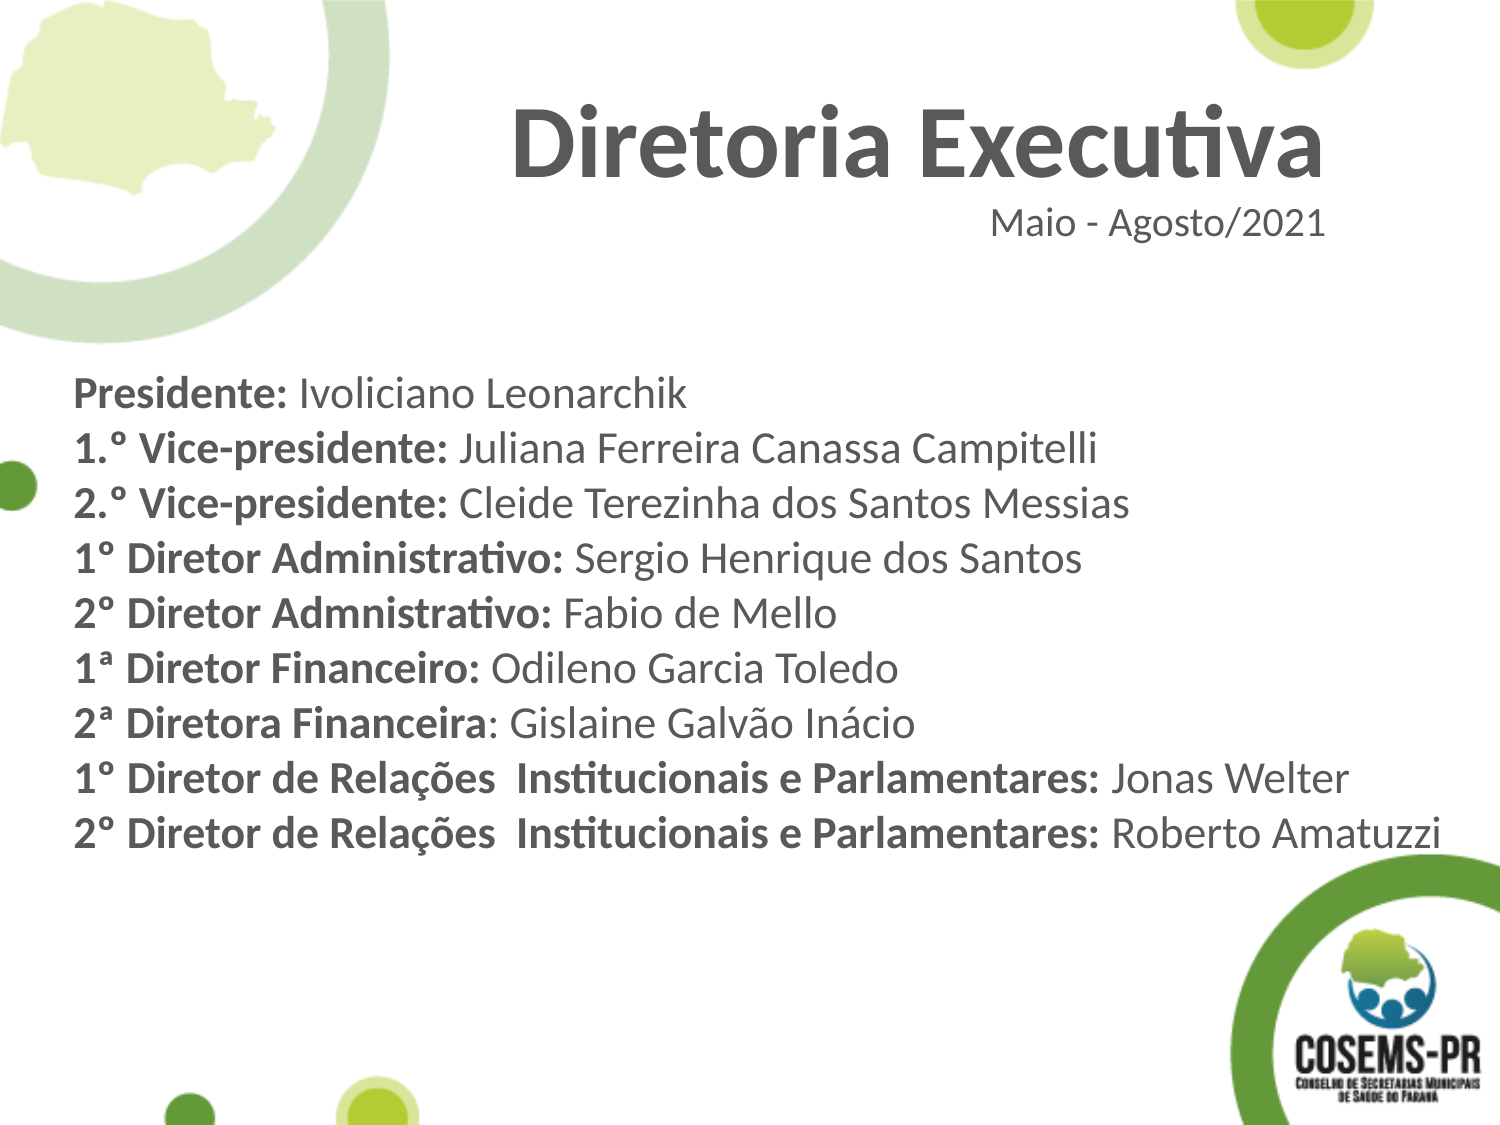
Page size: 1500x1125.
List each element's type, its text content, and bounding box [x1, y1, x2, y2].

text_box Diretoria Executiva Maio - Agosto/2021 [380, 78, 1342, 253]
text_box Presidente: Ivoliciano Leonarchik 1.º Vice-presidente: Juliana Ferreira Canassa Campitelli 2.º Vice-presidente: Cleide Terezinha dos Santos Messias 1º Diretor Administrativo: Sergio Henrique dos Santos 2º Diretor Admnistrativo: Fabio de Mello 1ª Diretor Financeiro: Odileno Garcia Toledo 2ª Diretora Financeira: Gislaine Galvão Inácio 1º Diretor de Relações Institucionais e Parlamentares: Jonas Welter 2º Diretor de Relações Institucionais e Parlamentares: Roberto Amatuzzi [58, 355, 1470, 865]
picture [0, 0, 1500, 1125]
